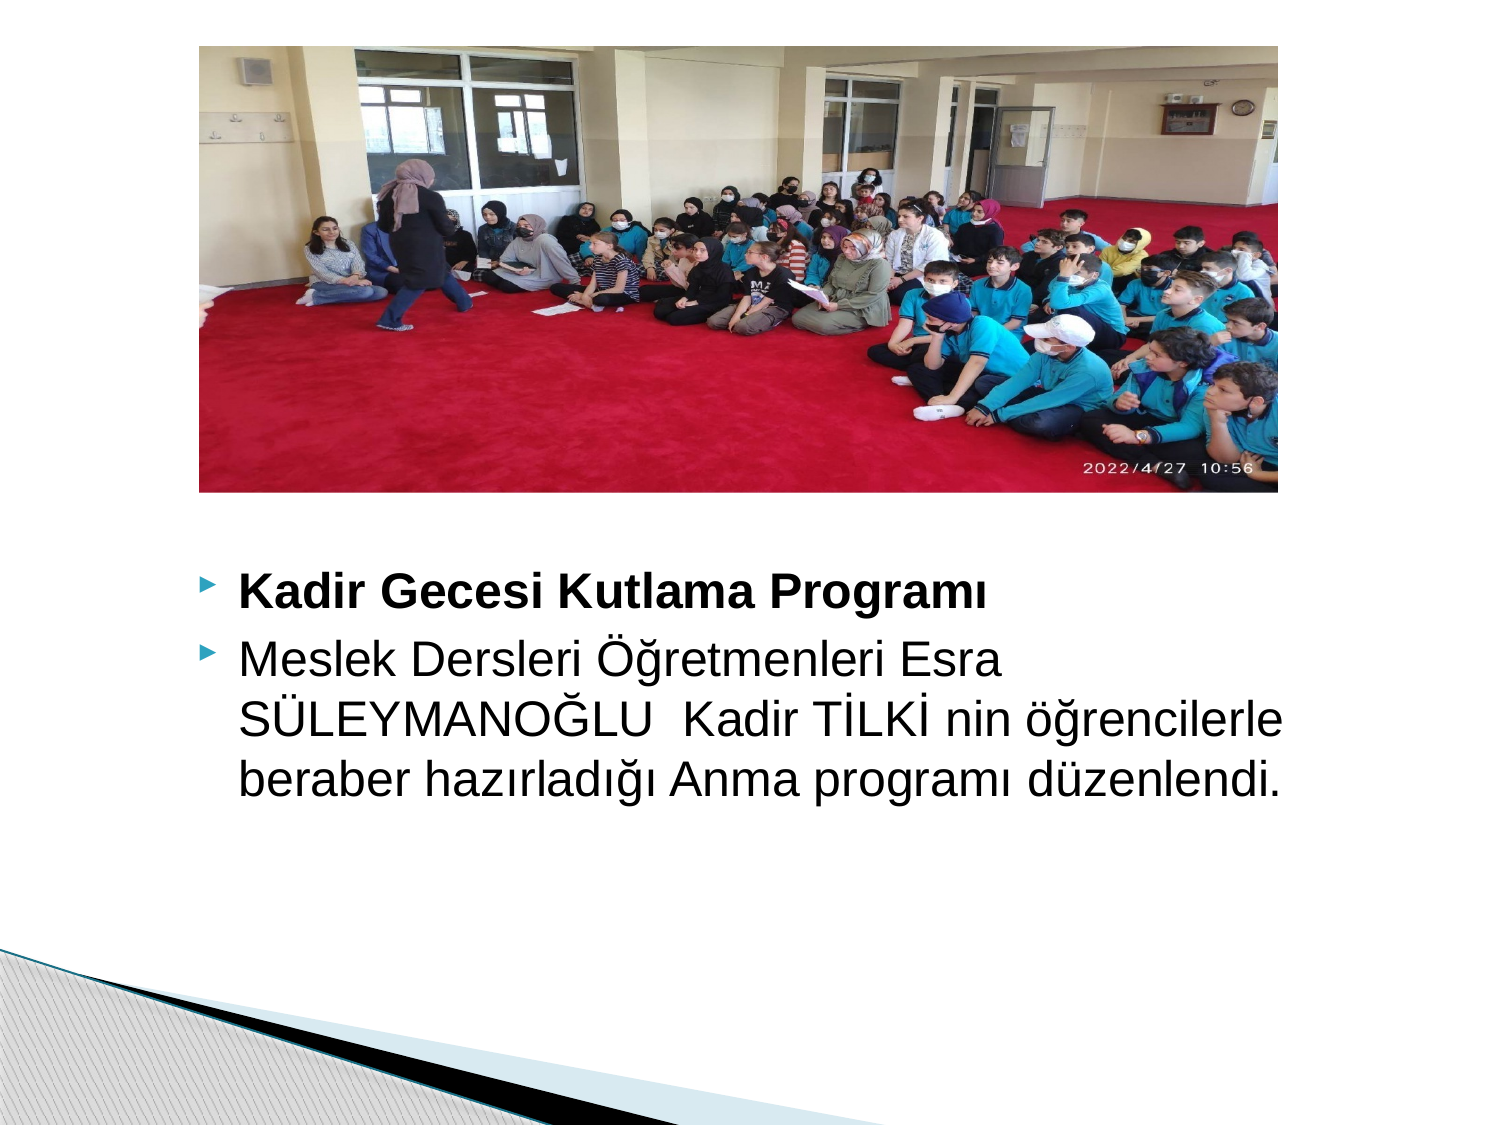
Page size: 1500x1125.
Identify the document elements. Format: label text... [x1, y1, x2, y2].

picture [198, 46, 1278, 493]
list Kadir Gecesi Kutlama Programı Meslek Dersleri Öğretmenleri Esra SÜLEYMANOĞLU Kadir TİLKİ nin öğrencilerle beraber hazırladığı Anma programı düzenlendi. [164, 550, 1425, 1005]
